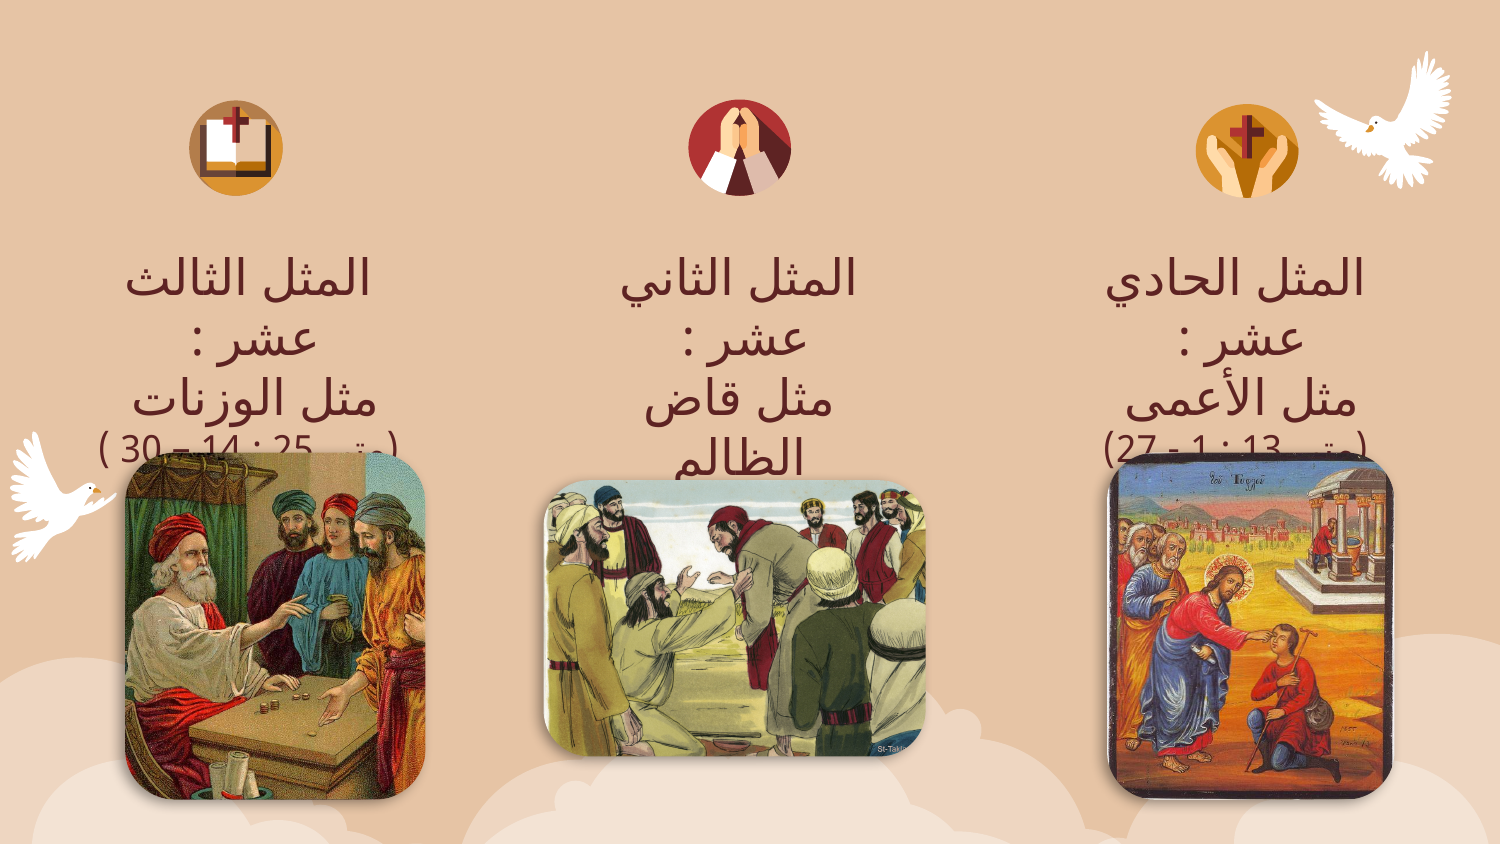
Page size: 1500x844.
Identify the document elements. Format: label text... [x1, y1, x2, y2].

picture [543, 479, 926, 757]
picture [1106, 452, 1395, 800]
text_box المثل الثاني عشر : مثل قاض الظالم (لوقا 18 : 1- 8 ) [571, 237, 907, 478]
picture [124, 452, 426, 800]
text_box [188, 100, 283, 196]
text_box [688, 99, 792, 197]
text_box المثل الحادي عشر : مثل الأعمى (متى 13 : 1 - 27) [1052, 237, 1419, 538]
text_box المثل الثالث عشر : مثل الوزنات (متى 25 : 14 – 30 ) [81, 237, 416, 598]
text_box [1195, 103, 1299, 199]
